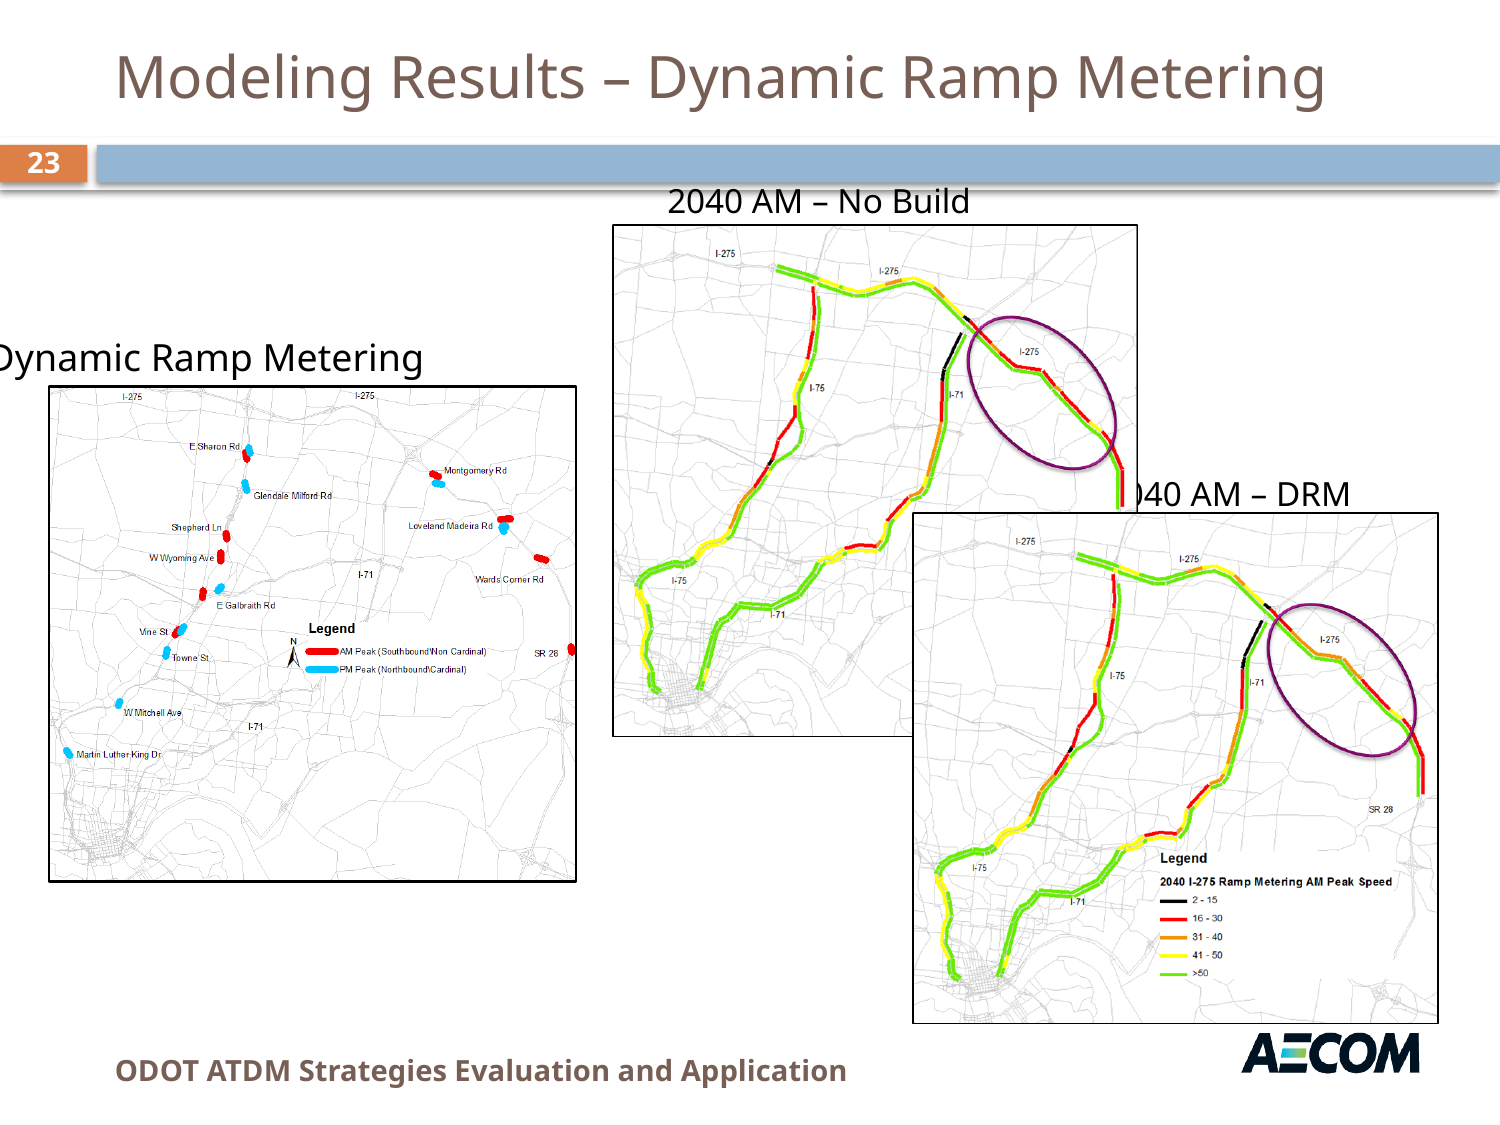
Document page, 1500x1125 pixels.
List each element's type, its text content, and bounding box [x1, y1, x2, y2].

footer ODOT ATDM Strategies Evaluation and Application [99, 1040, 990, 1100]
text_box Dynamic Ramp Metering [0, 331, 551, 387]
text_box 2040 AM – No Build [652, 177, 1098, 223]
text_box 2040 AM – DRM [1151, 470, 1479, 521]
picture [50, 387, 576, 881]
slide_number 23 [0, 143, 88, 184]
title Modeling Results – Dynamic Ramp Metering [99, 12, 1438, 138]
picture [612, 224, 1447, 1081]
